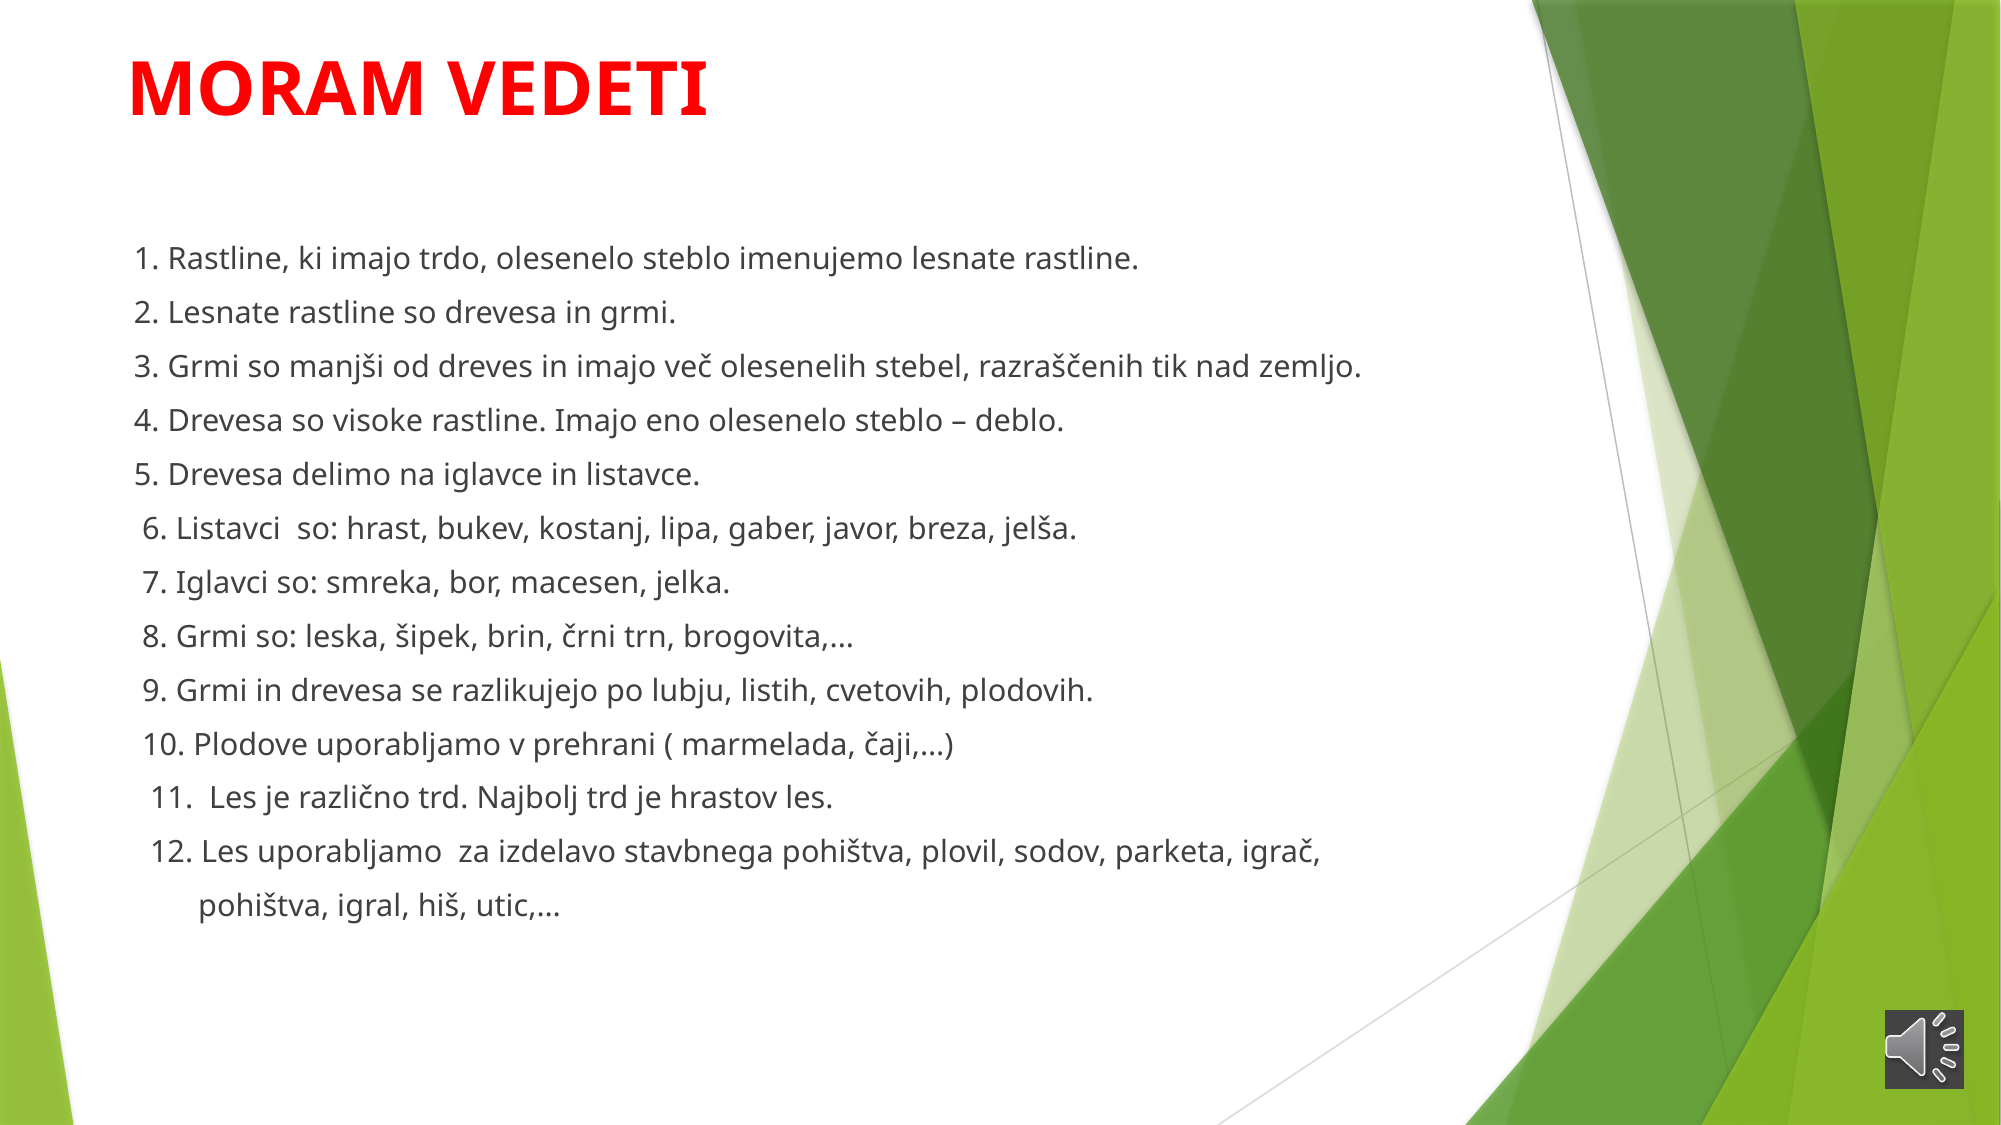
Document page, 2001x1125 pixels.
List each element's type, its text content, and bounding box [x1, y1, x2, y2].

title MORAM VEDETI [111, 32, 1522, 193]
list 1. Rastline, ki imajo trdo, olesenelo steblo imenujemo lesnate rastline. 2. Lesnate rastline so drevesa in grmi. 3. Grmi so manjši od dreves in imajo več olesenelih stebel, razraščenih tik nad zemljo. 4. Drevesa so visoke rastline. Imajo eno olesenelo steblo – deblo. 5. Drevesa delimo na iglavce in listavce. 6. Listavci so: hrast, bukev, kostanj, lipa, gaber, javor, breza, jelša. 7. Iglavci so: smreka, bor, macesen, jelka. 8. Grmi so: leska, šipek, brin, črni trn, brogovita,... 9. Grmi in drevesa se razlikujejo po lubju, listih, cvetovih, plodovih. 10. Plodove uporabljamo v prehrani ( marmelada, čaji,…) 11. Les je različno trd. Najbolj trd je hrastov les. 12. Les uporabljamo za izdelavo stavbnega pohištva, plovil, sodov, parketa, igrač, pohištva, igral, hiš, utic,… [111, 231, 1522, 993]
picture [1884, 1009, 1966, 1090]
